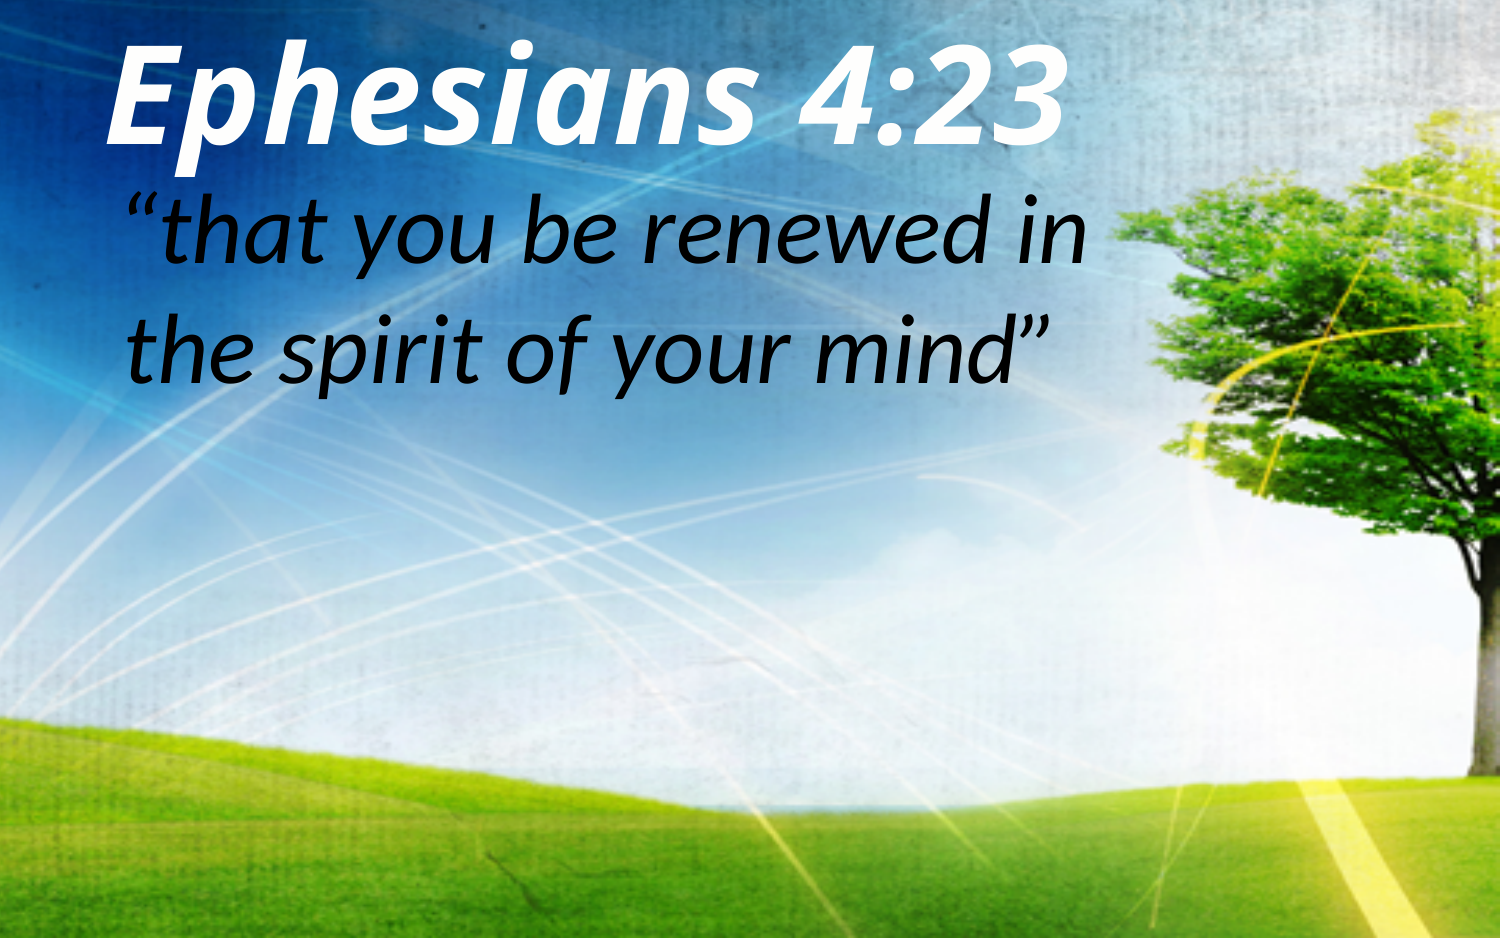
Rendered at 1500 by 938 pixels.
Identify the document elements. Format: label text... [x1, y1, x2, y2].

text_box Ephesians 4:23 [0, 0, 1175, 180]
picture [0, 0, 1500, 938]
list “that you be renewed in the spirit of your mind” [32, 180, 1175, 850]
